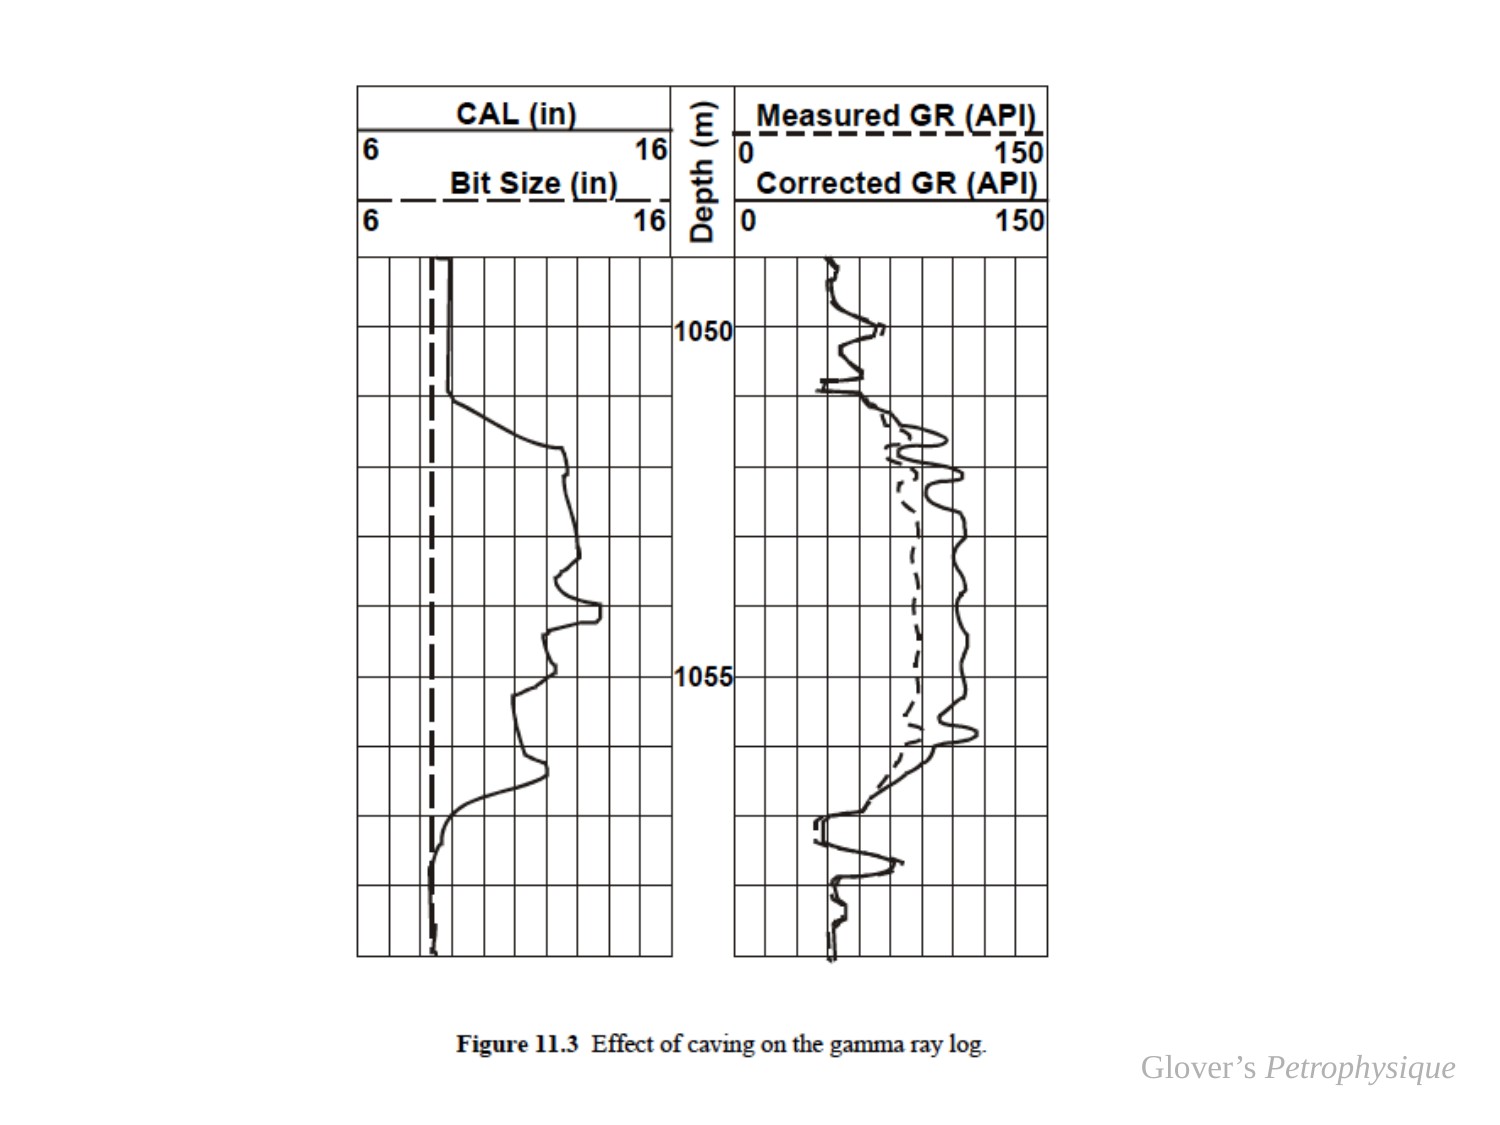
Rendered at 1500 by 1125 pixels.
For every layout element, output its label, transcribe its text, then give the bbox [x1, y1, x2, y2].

picture [224, 62, 1141, 1088]
text_box Glover’s Petrophysique [1143, 1037, 1472, 1093]
